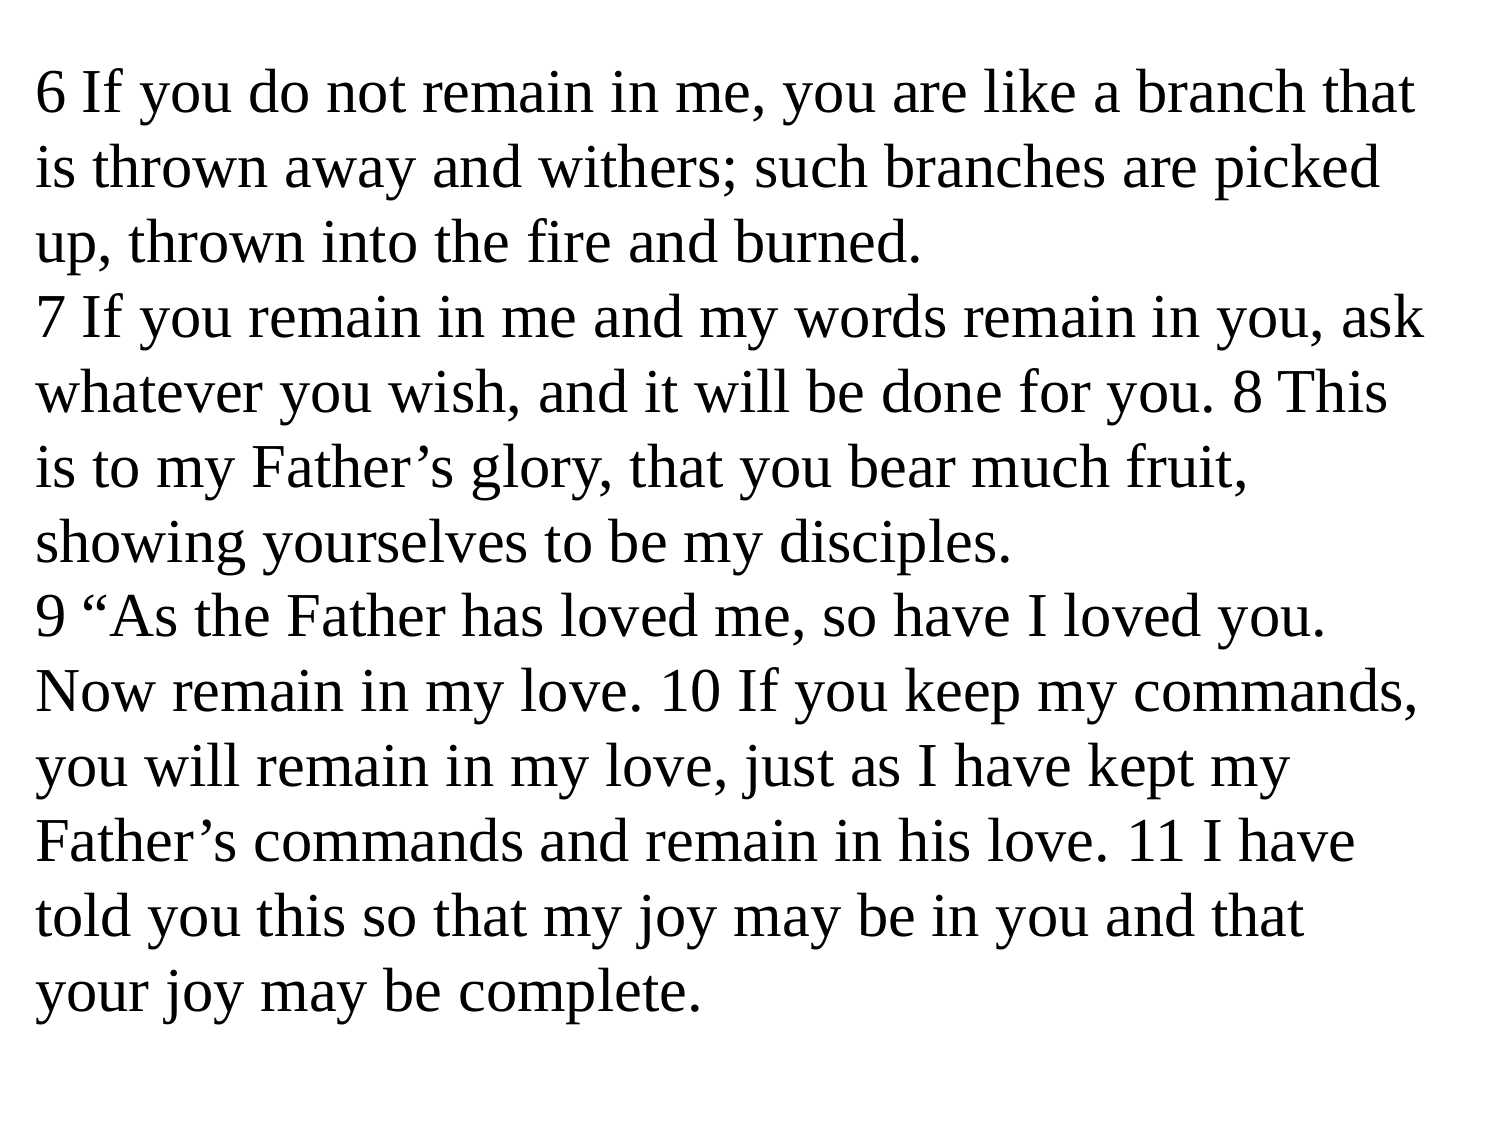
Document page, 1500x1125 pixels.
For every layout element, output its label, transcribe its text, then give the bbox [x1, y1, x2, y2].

text_box 6 If you do not remain in me, you are like a branch that is thrown away and withers; such branches are picked up, thrown into the fire and burned. 7 If you remain in me and my words remain in you, ask whatever you wish, and it will be done for you. 8 This is to my Father’s glory, that you bear much fruit, showing yourselves to be my disciples. 9 “As the Father has loved me, so have I loved you. Now remain in my love. 10 If you keep my commands, you will remain in my love, just as I have kept my Father’s commands and remain in his love. 11 I have told you this so that my joy may be in you and that your joy may be complete. [20, 42, 1447, 1032]
